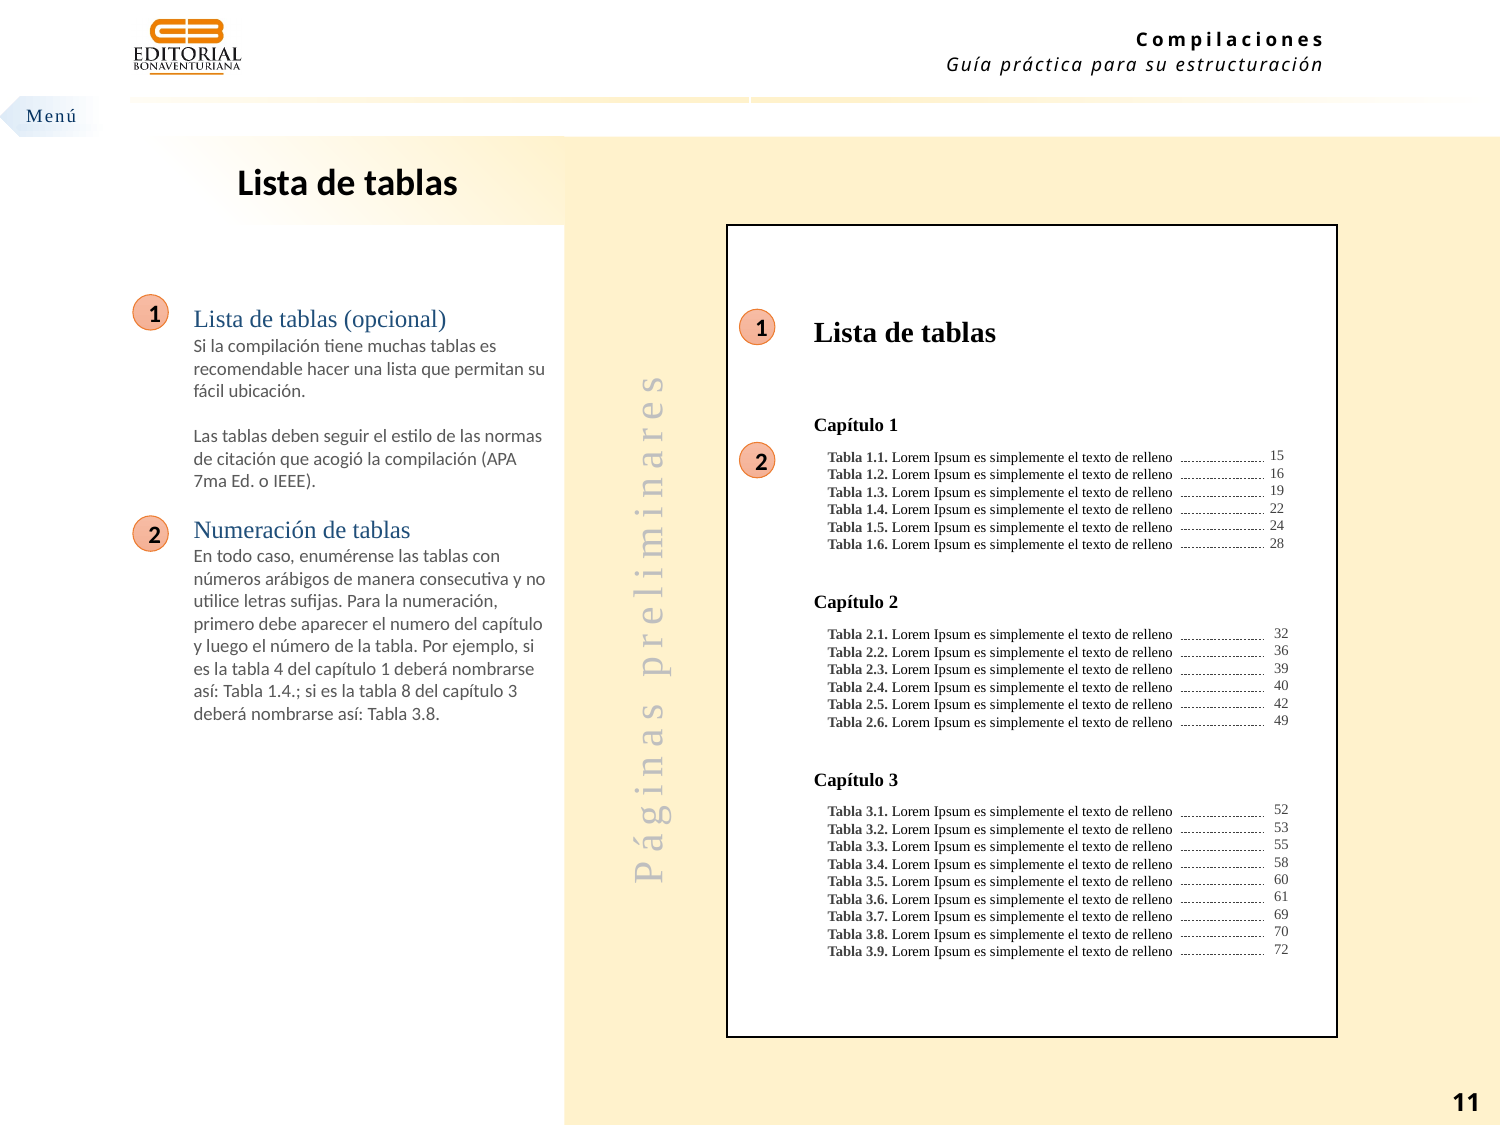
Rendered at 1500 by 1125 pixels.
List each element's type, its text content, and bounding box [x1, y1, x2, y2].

text_box Lista de tablas (opcional) [178, 294, 565, 326]
text_box Lista de tablas [130, 136, 565, 226]
text_box Capítulo 1 Tabla 1.1. Lorem Ipsum es simplemente el texto de relleno Tabla 1.2. Lorem Ipsum es simplemente el texto de relleno Tabla 1.3. Lorem Ipsum es simplemente el texto de relleno Tabla 1.4. Lorem Ipsum es simplemente el texto de relleno Tabla 1.5. Lorem Ipsum es simplemente el texto de relleno Tabla 1.6. Lorem Ipsum es simplemente el texto de relleno Capítulo 2 Tabla 2.1. Lorem Ipsum es simplemente el texto de relleno Tabla 2.2. Lorem Ipsum es simplemente el texto de relleno Tabla 2.3. Lorem Ipsum es simplemente el texto de relleno Tabla 2.4. Lorem Ipsum es simplemente el texto de relleno Tabla 2.5. Lorem Ipsum es simplemente el texto de relleno Tabla 2.6. Lorem Ipsum es simplemente el texto de relleno Capítulo 3 Tabla 3.1. Lorem Ipsum es simplemente el texto de relleno Tabla 3.2. Lorem Ipsum es simplemente el texto de relleno Tabla 3.3. Lorem Ipsum es simplemente el texto de relleno Tabla 3.4. Lorem Ipsum es simplemente el texto de relleno Tabla 3.5. Lorem Ipsum es simplemente el texto de relleno Tabla 3.6. Lorem Ipsum es simplemente el texto de relleno Tabla 3.7. Lorem Ipsum es simplemente el texto de relleno Tabla 3.8. Lorem Ipsum es simplemente el texto de relleno Tabla 3.9. Lorem Ipsum es simplemente el texto de relleno [798, 405, 1266, 985]
text_box [749, 95, 1497, 105]
text_box [726, 224, 1338, 1038]
text_box 52 53 55 58 60 61 69 70 72 [1245, 792, 1308, 965]
text_box Compilaciones Guía práctica para su estructuración [873, 17, 1337, 83]
text_box 1 [132, 294, 169, 331]
text_box 15 16 19 22 24 28 [1241, 438, 1304, 559]
text_box Lista de tablas [798, 286, 1266, 376]
text_box 11 [1432, 1079, 1500, 1125]
text_box 32 36 39 40 42 49 [1245, 616, 1308, 737]
text_box Si la compilación tiene muchas tablas es recomendable hacer una lista que permitan su fácil ubicación. Las tablas deben seguir el estilo de las normas de citación que acogió la compilación (APA 7ma Ed. o IEEE). Numeración de tablas En todo caso, enumérense las tablas con números arábigos de manera consecutiva y no utilice letras sufijas. Para la numeración, primero debe aparecer el numero del capítulo y luego el número de la tabla. Por ejemplo, si es la tabla 4 del capítulo 1 deberá nombrarse así: Tabla 1.4.; si es la tabla 8 del capítulo 3 deberá nombrarse así: Tabla 3.8. [178, 326, 565, 732]
text_box Páginas preliminares [613, 350, 679, 912]
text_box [0, 96, 131, 138]
text_box 2 [738, 441, 776, 479]
text_box [0, 95, 749, 105]
text_box 1 [738, 308, 776, 346]
text_box [564, 136, 1500, 1125]
picture [131, 18, 242, 75]
text_box 2 [132, 515, 169, 552]
